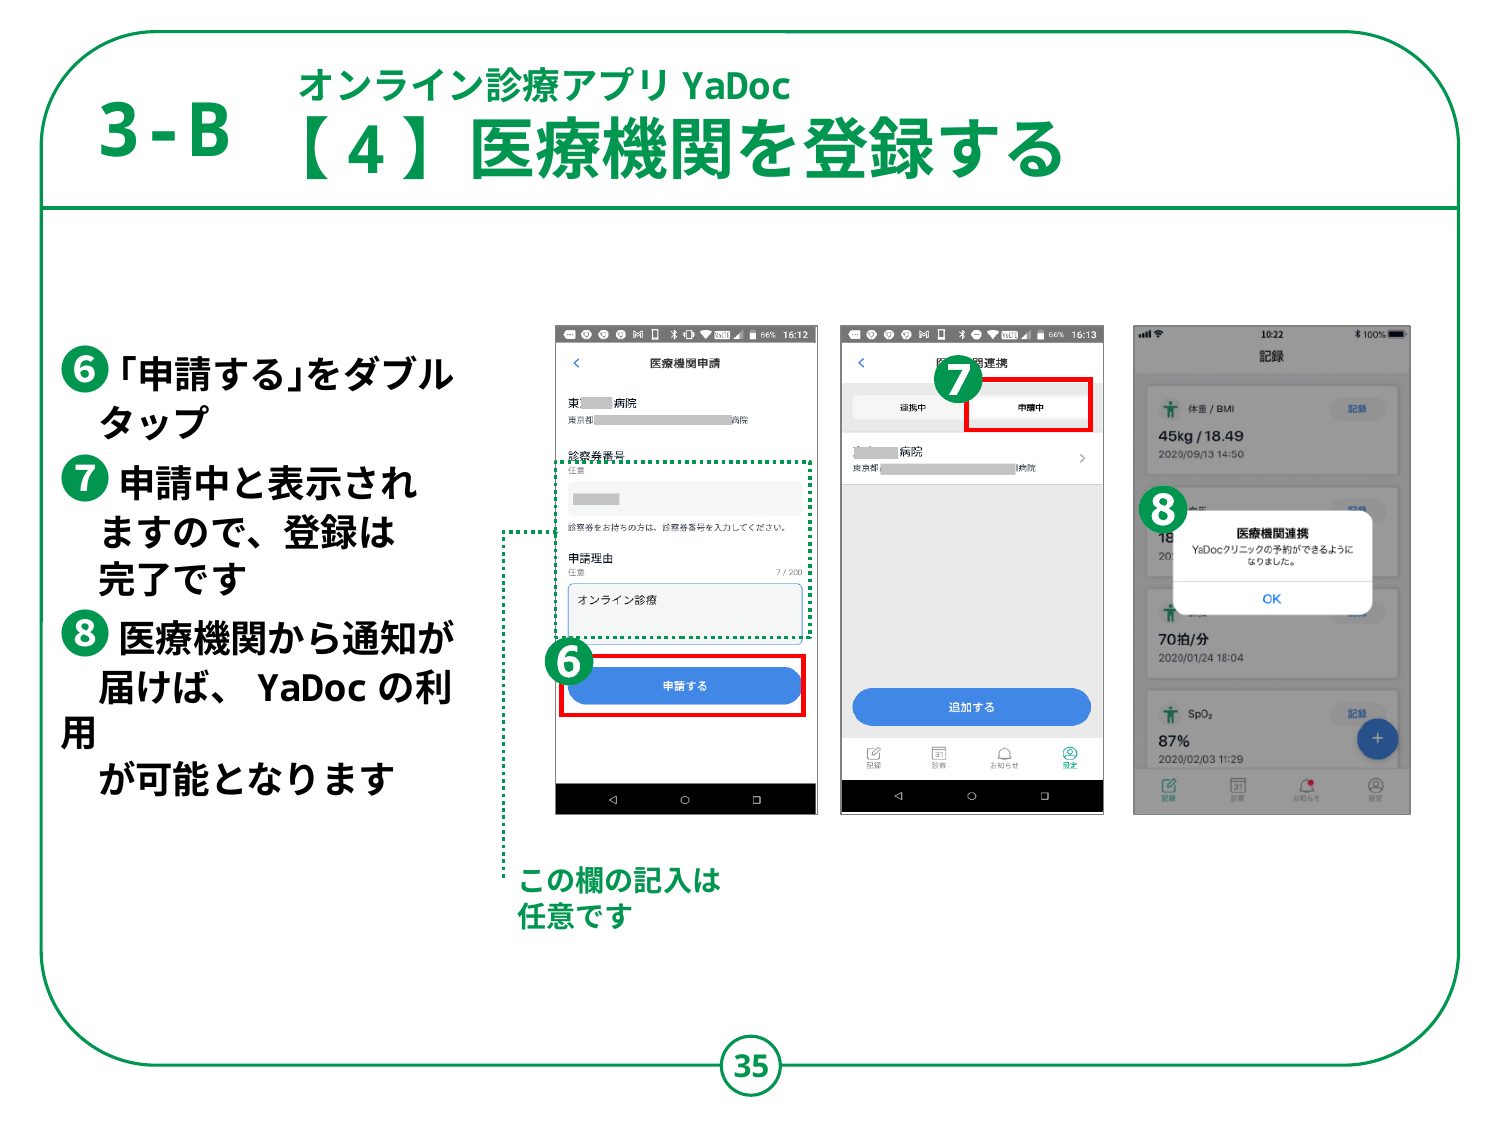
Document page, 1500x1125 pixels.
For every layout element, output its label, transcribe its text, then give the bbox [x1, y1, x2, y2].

picture [841, 326, 1103, 814]
text_box この欄の記入は 任意です [515, 860, 800, 934]
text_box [933, 354, 983, 404]
picture [555, 326, 818, 814]
text_box ❻ ｢申請する｣をダブル タップ ❼ 申請中と表示され ますので、登録は 完了です ❽ 医療機関から通知が 届けば、YaDocの利用 が可能となります [59, 336, 473, 801]
text_box オンライン診療アプリYaDoc 【4】医療機関を登録する [261, 39, 1238, 187]
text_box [503, 531, 557, 878]
picture [1134, 326, 1410, 814]
text_box 3-B [82, 96, 254, 180]
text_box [1138, 485, 1188, 534]
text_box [544, 637, 594, 686]
